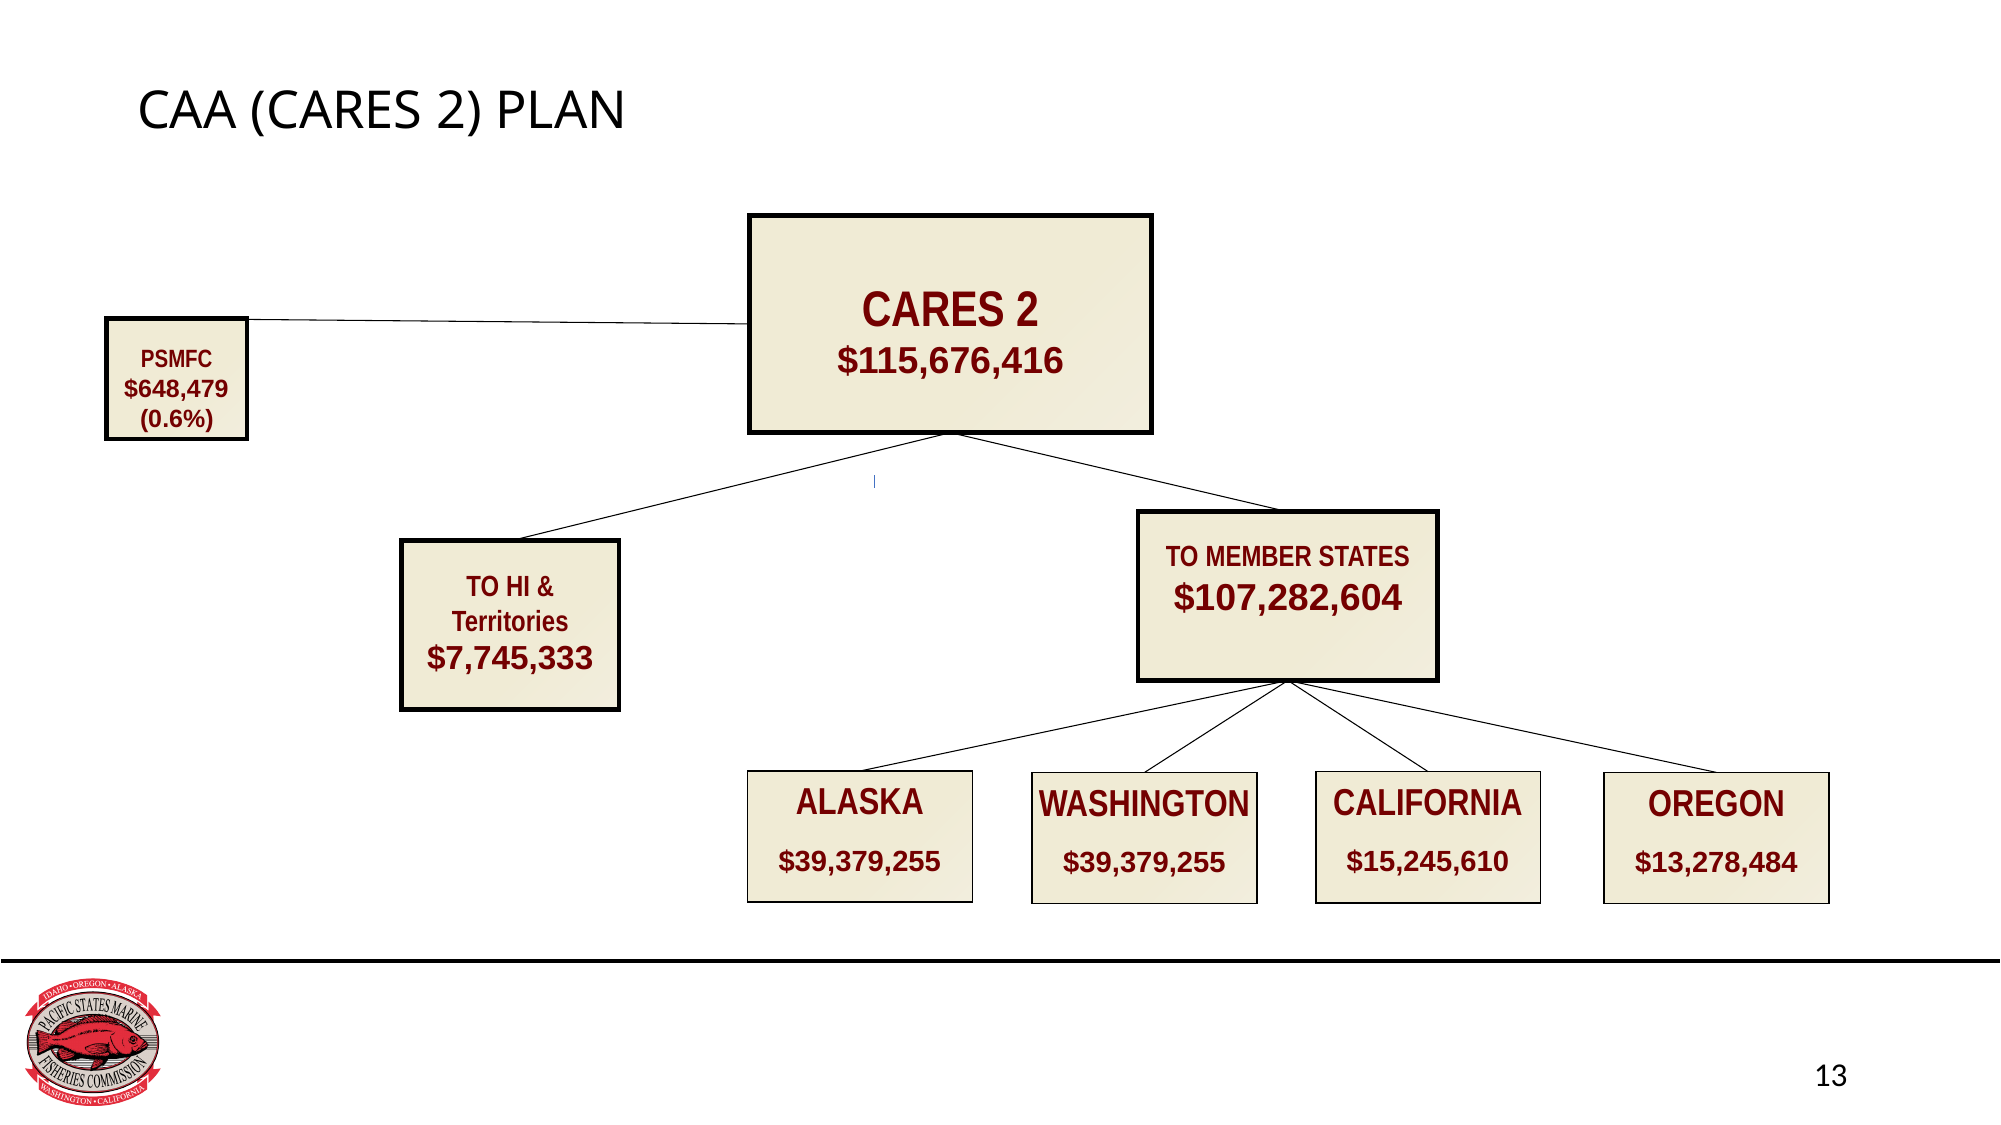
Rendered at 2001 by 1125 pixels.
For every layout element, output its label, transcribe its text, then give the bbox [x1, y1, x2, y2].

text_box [510, 432, 951, 541]
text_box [1144, 680, 1288, 773]
text_box ALASKA $39,379,255 [747, 771, 973, 903]
text_box PSMFC $648,479 (0.6%) [106, 318, 247, 439]
picture [25, 978, 161, 1106]
title CAA (CARES 2) PLAN [122, 75, 1519, 148]
text_box OREGON $13,278,484 [1604, 772, 1829, 904]
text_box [176, 318, 750, 324]
text_box CALIFORNIA $15,245,610 [1315, 773, 1541, 903]
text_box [951, 432, 1288, 512]
text_box CARES 2 $115,676,416 [749, 215, 1152, 432]
text_box TO HI & Territories $7,745,333 [401, 540, 620, 710]
slide_number 13 [1412, 1042, 1863, 1103]
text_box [1288, 680, 1717, 773]
text_box TO MEMBER STATES $107,282,604 [1137, 511, 1438, 680]
text_box WASHINGTON $39,379,255 [1032, 772, 1257, 904]
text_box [860, 680, 1144, 771]
